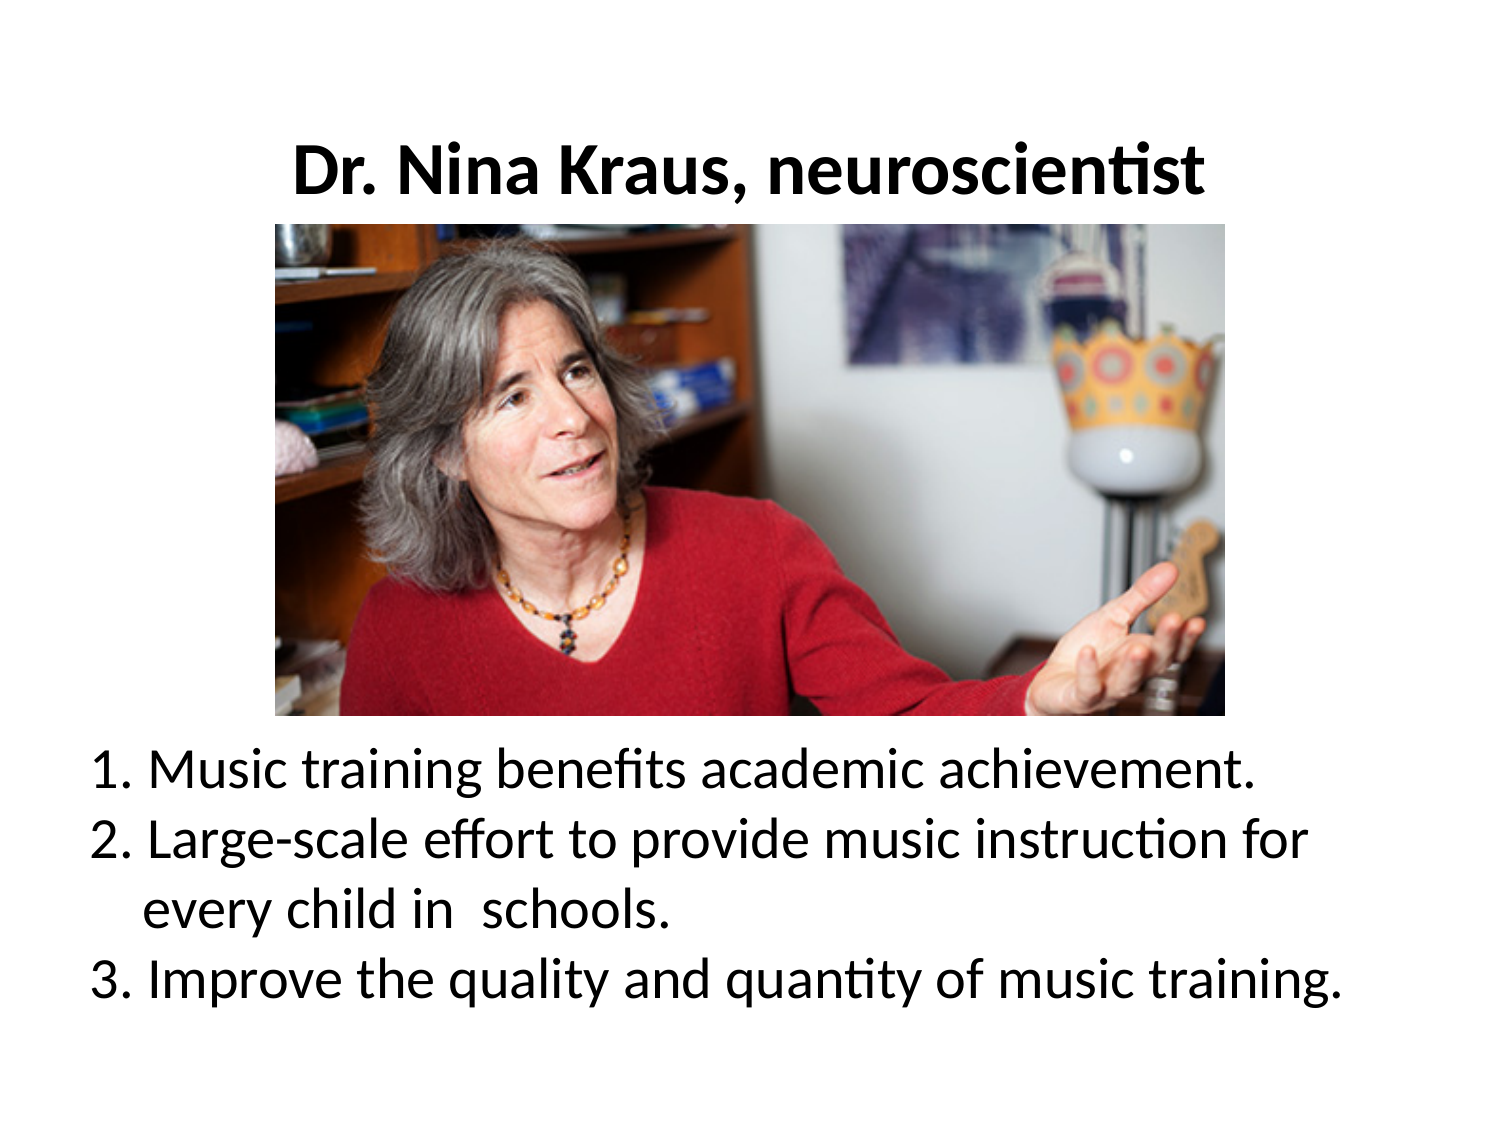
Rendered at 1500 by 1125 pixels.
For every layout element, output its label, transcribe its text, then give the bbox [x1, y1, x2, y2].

text_box Dr. Nina Kraus, neuroscientist 1. Music training benefits academic achievement. 2. Large-scale effort to provide music instruction for every child in schools. 3. Improve the quality and quantity of music training. [74, 112, 1425, 1018]
picture [274, 224, 1226, 716]
